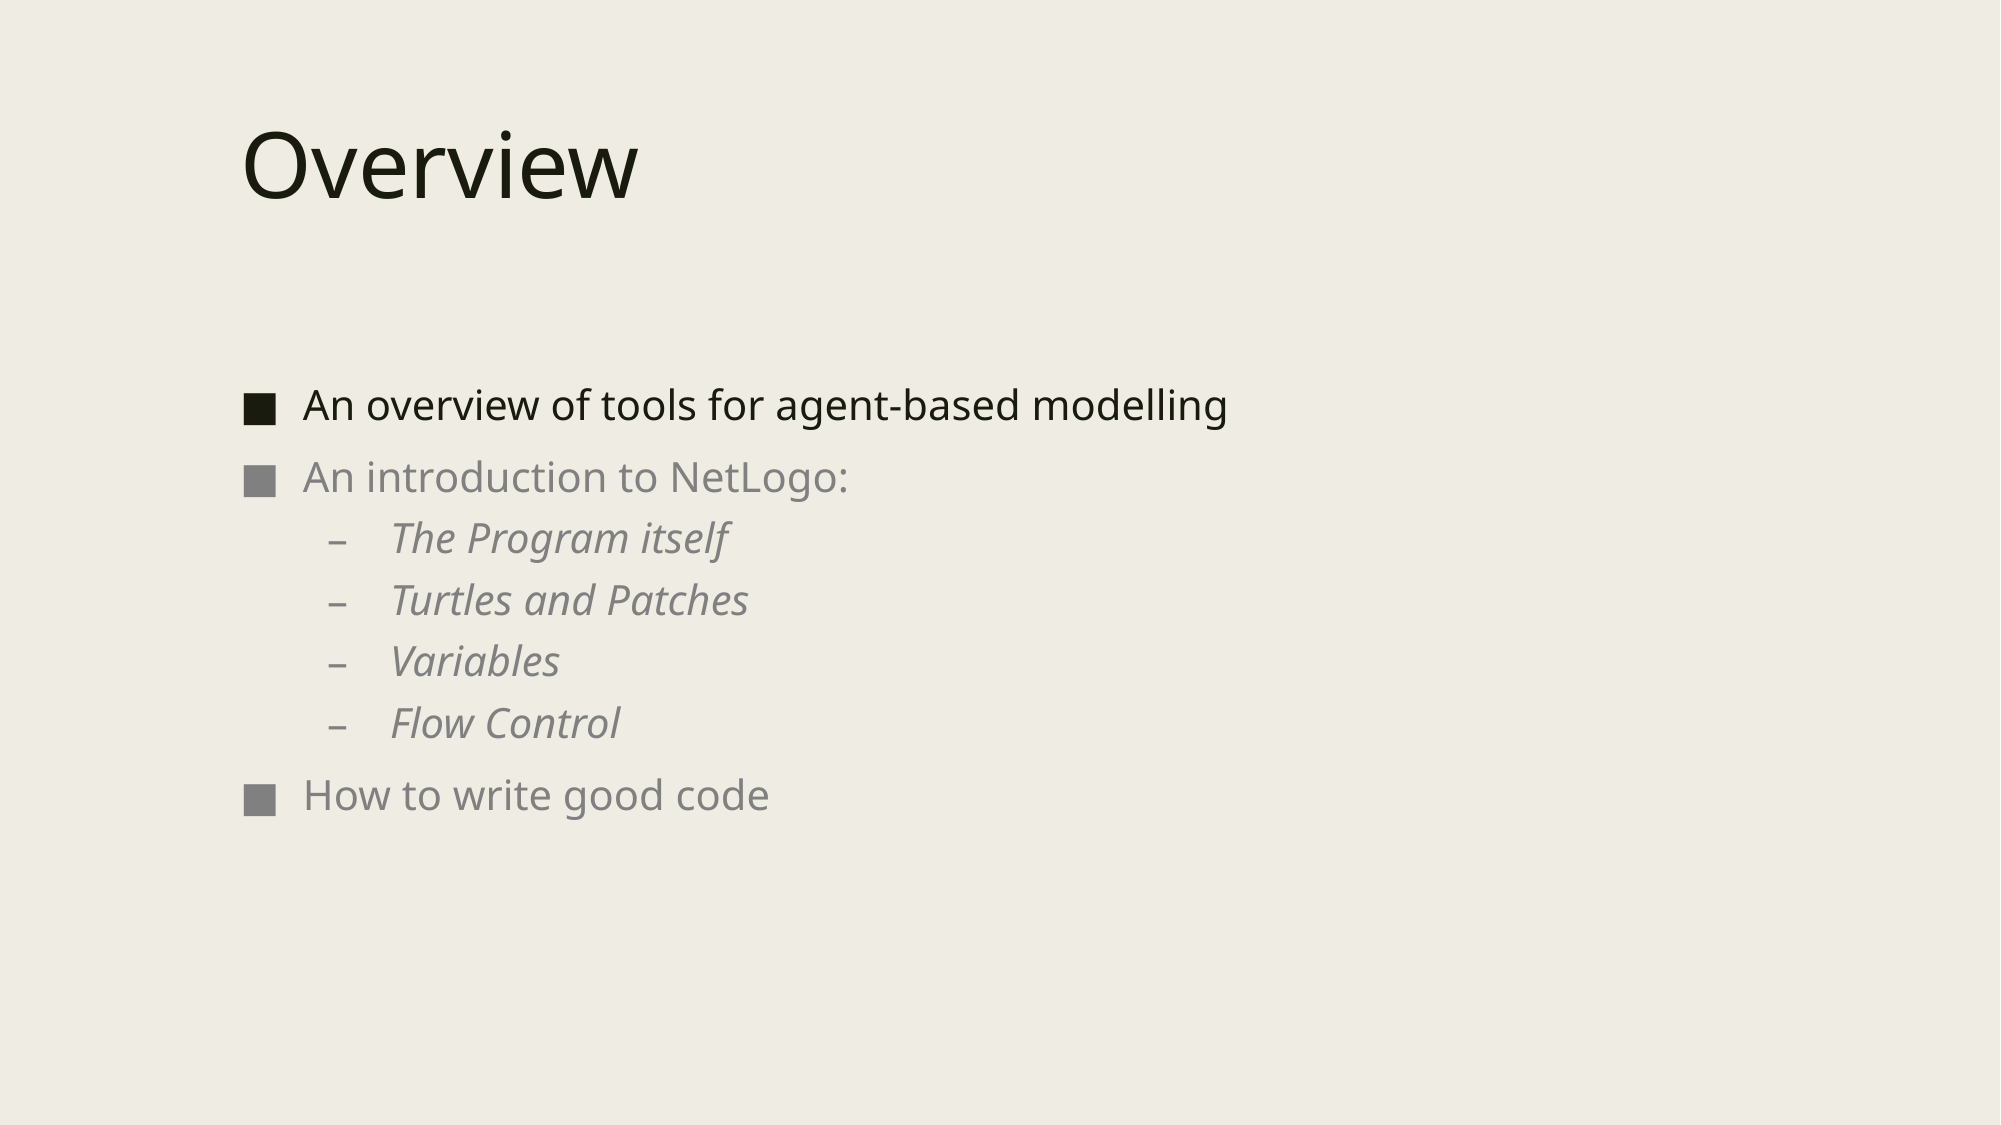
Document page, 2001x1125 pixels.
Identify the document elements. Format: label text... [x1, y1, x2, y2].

list An overview of tools for agent-based modelling An introduction to NetLogo: The Program itself Turtles and Patches Variables Flow Control How to write good code [225, 375, 1800, 963]
title Overview [225, 112, 1800, 357]
